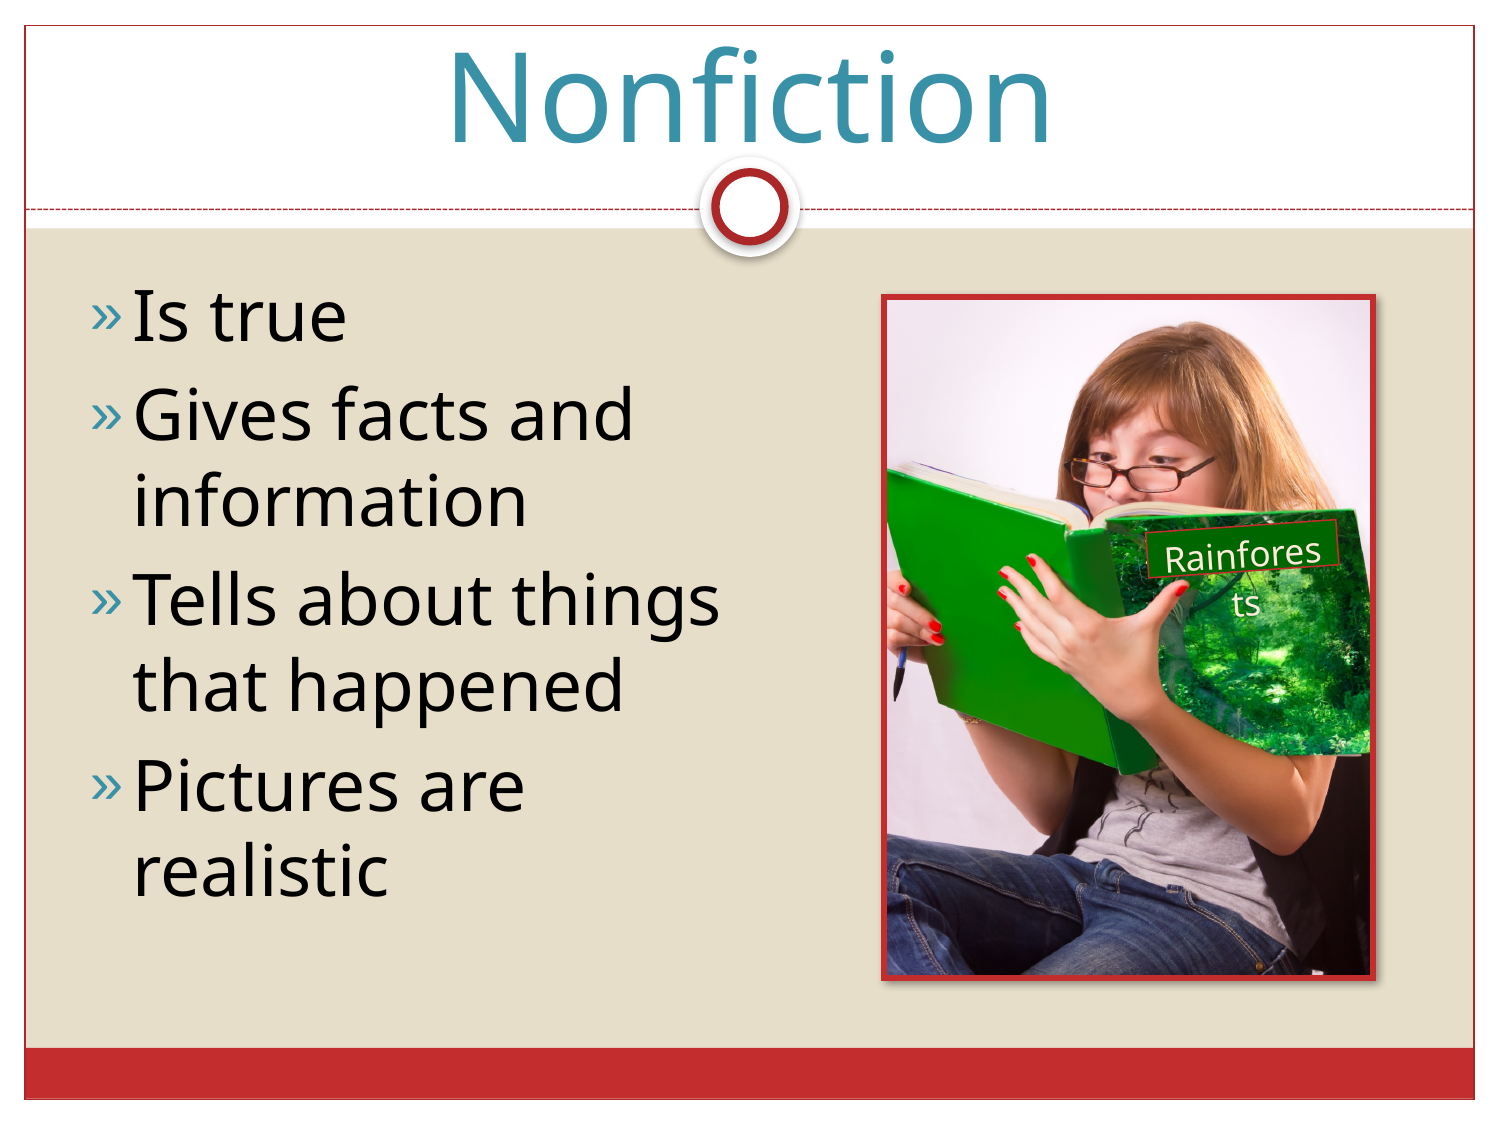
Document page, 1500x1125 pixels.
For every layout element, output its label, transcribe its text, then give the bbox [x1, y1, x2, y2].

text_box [886, 299, 1371, 976]
title Nonfiction [50, 50, 1450, 175]
list Is true Gives facts and information Tells about things that happened Pictures are realistic [75, 262, 738, 1005]
